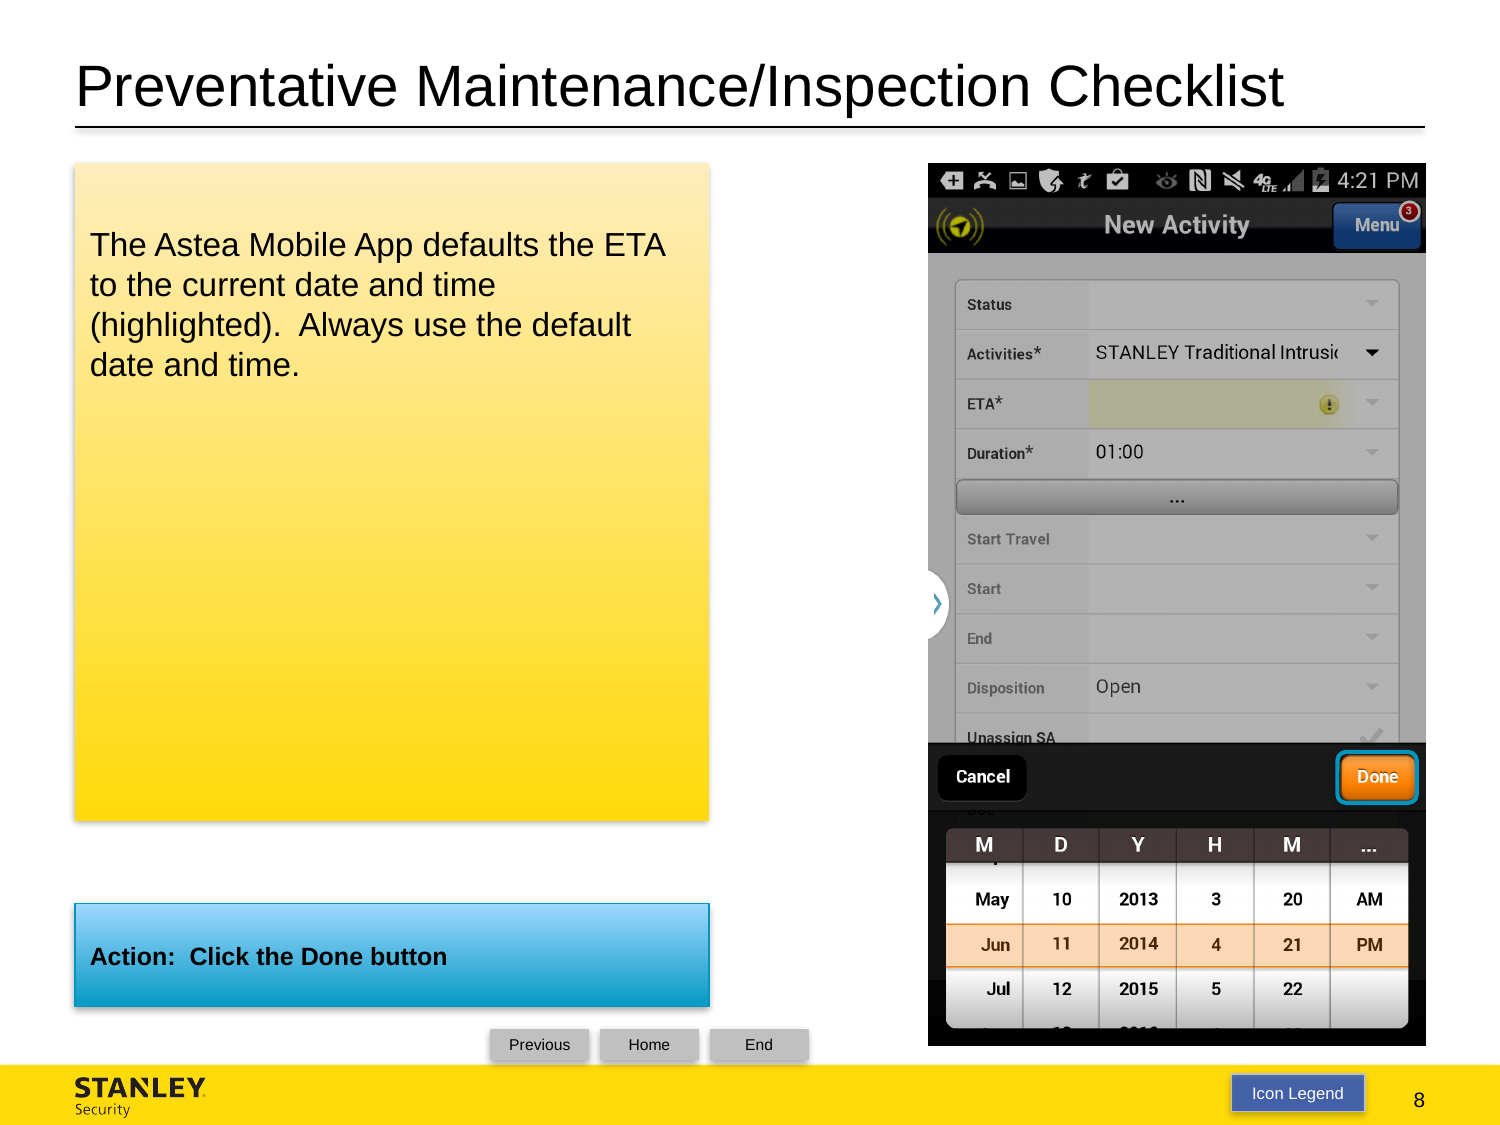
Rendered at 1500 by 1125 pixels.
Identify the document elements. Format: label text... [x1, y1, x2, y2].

text_box End [710, 1029, 809, 1060]
text_box Action: Click the Done button [74, 903, 710, 1007]
text_box Icon Legend [1231, 1073, 1366, 1112]
text_box Previous [490, 1029, 589, 1060]
picture [75, 1077, 206, 1118]
title Preventative Maintenance/Inspection Checklist [75, 40, 1425, 126]
picture [928, 162, 1426, 1047]
text_box Home [600, 1029, 699, 1060]
slide_number 8 [1364, 1072, 1425, 1112]
text_box The Astea Mobile App defaults the ETA to the current date and time (highlighted). Always use the default date and time. [75, 163, 709, 821]
